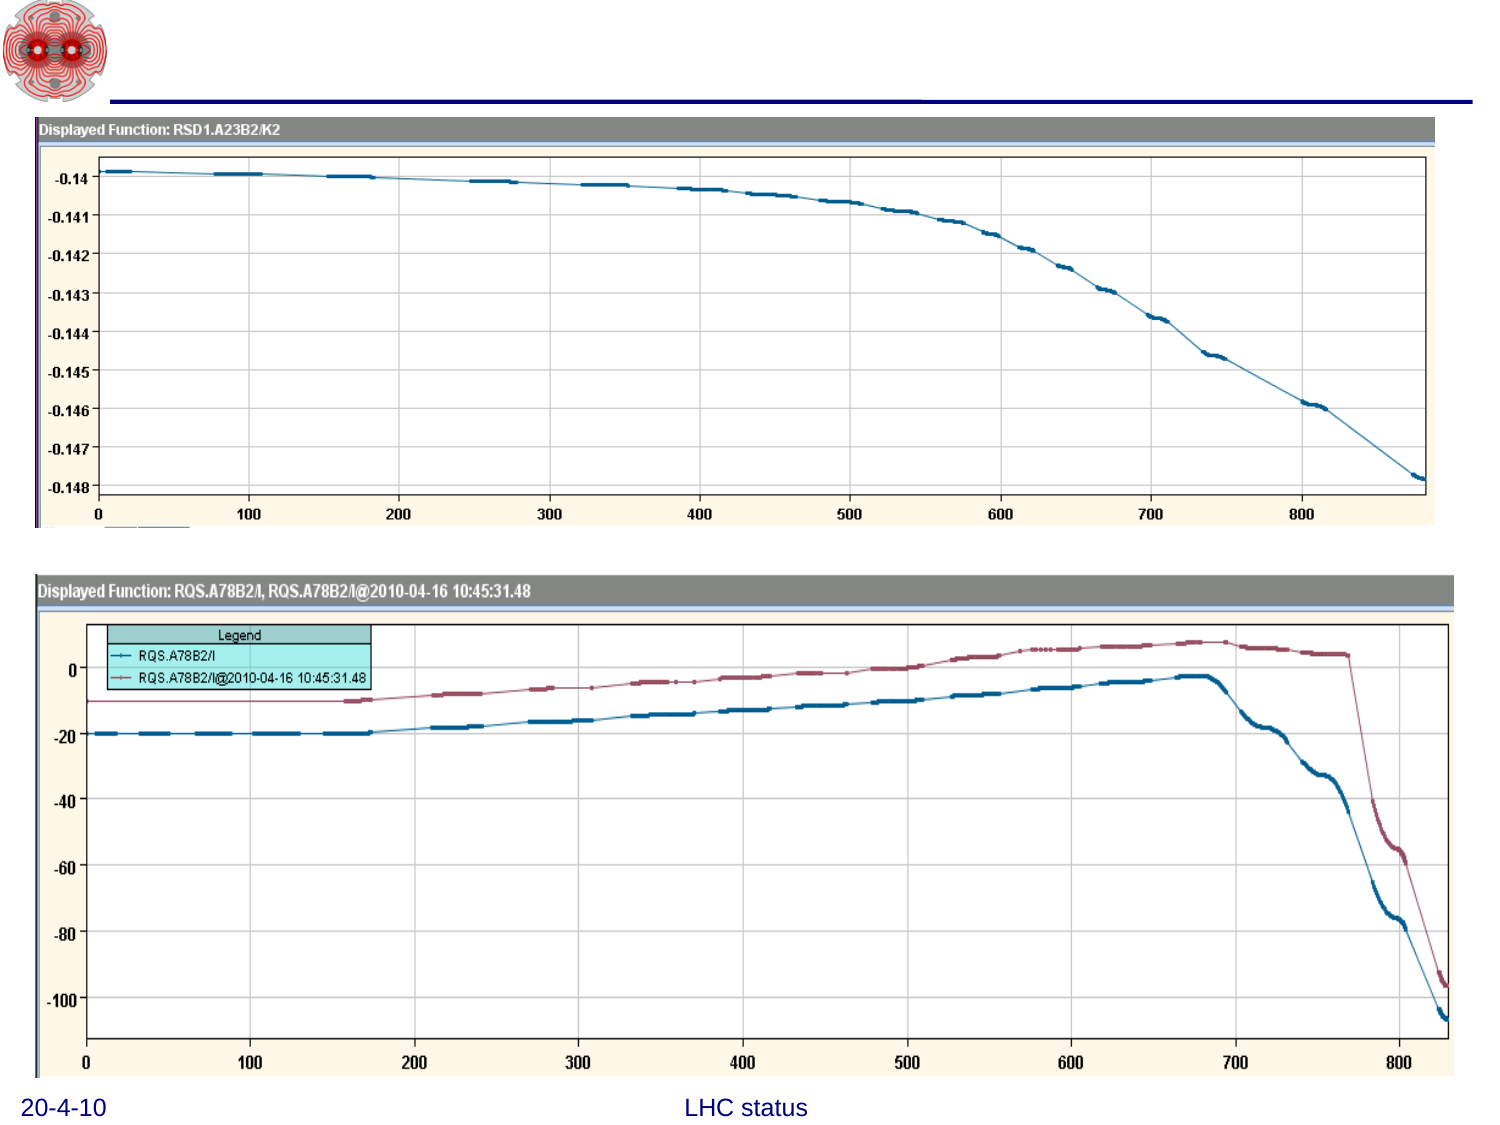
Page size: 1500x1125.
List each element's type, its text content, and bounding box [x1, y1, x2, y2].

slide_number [5, 1085, 356, 1125]
picture [0, 0, 108, 103]
picture [34, 116, 1435, 528]
footer LHC status [512, 1087, 988, 1125]
picture [34, 573, 1454, 1079]
